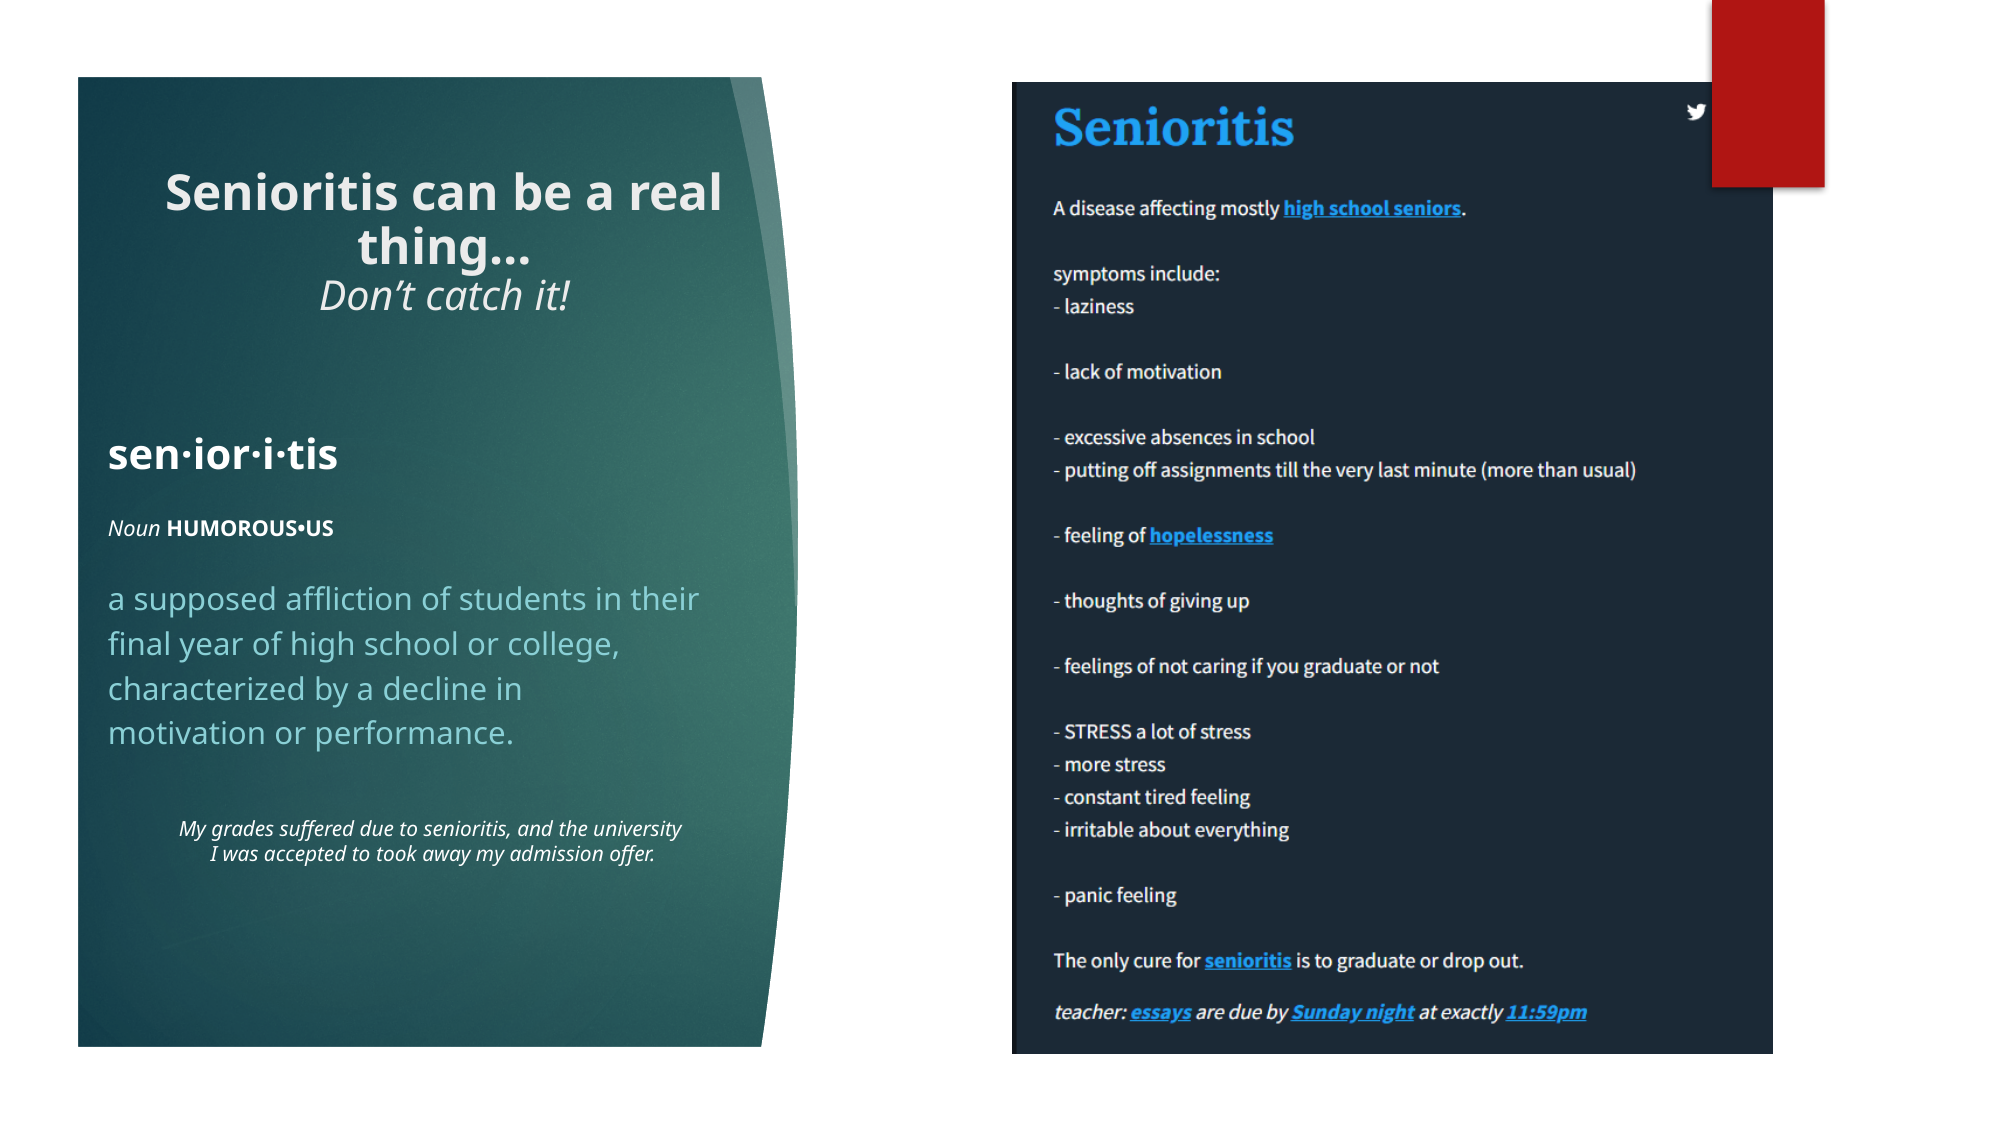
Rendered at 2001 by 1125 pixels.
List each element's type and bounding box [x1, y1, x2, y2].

text_box [0, 0, 2000, 1125]
picture [1012, 82, 1773, 1055]
